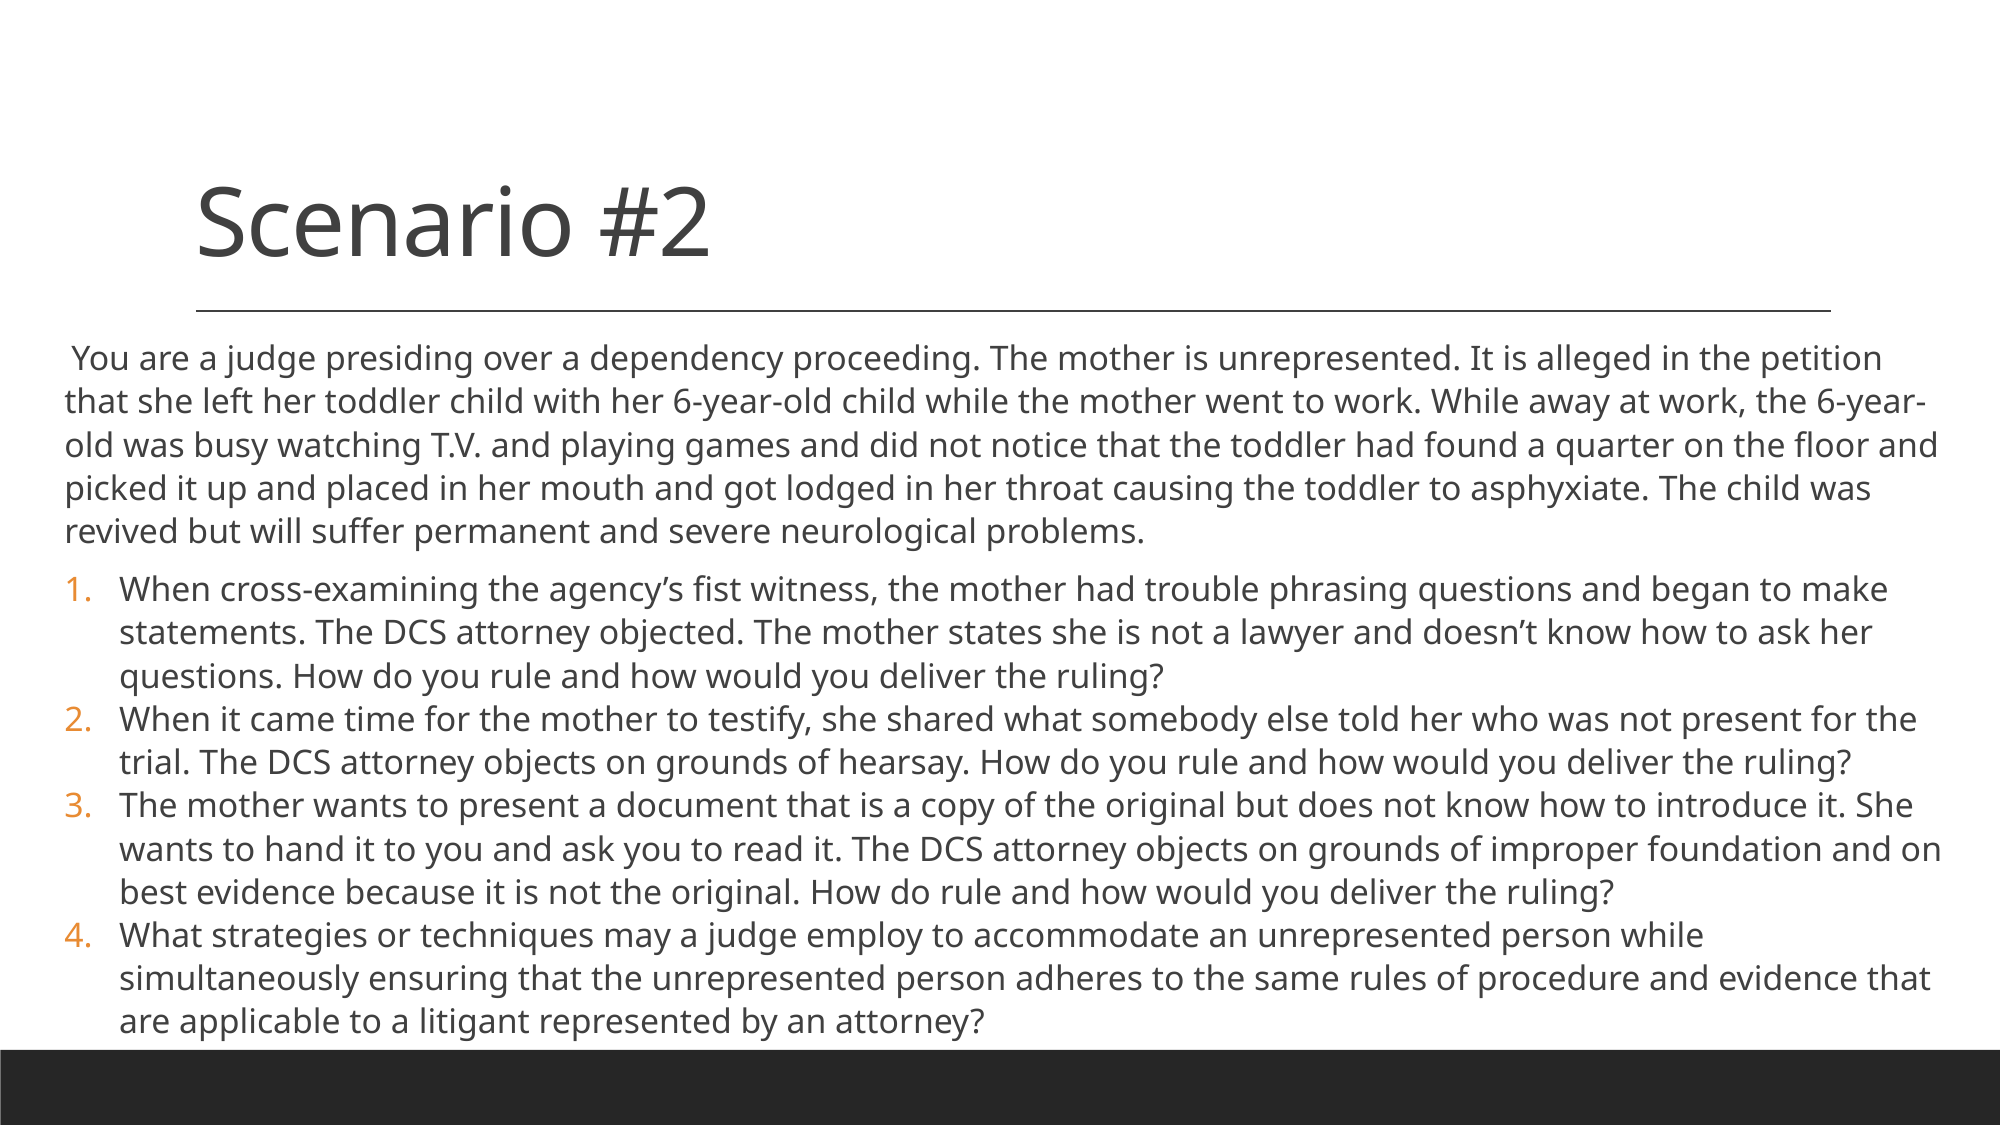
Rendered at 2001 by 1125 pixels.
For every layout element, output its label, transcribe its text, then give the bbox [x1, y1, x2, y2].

list You are a judge presiding over a dependency proceeding. The mother is unrepresented. It is alleged in the petition that she left her toddler child with her 6-year-old child while the mother went to work. While away at work, the 6-year-old was busy watching T.V. and playing games and did not notice that the toddler had found a quarter on the floor and picked it up and placed in her mouth and got lodged in her throat causing the toddler to asphyxiate. The child was revived but will suffer permanent and severe neurological problems. When cross-examining the agency’s fist witness, the mother had trouble phrasing questions and began to make statements. The DCS attorney objected. The mother states she is not a lawyer and doesn’t know how to ask her questions. How do you rule and how would you deliver the ruling? When it came time for the mother to testify, she shared what somebody else told her who was not present for the trial. The DCS attorney objects on grounds of hearsay. How do you rule and how would you deliver the ruling? The mother wants to present a document that is a copy of the original but does not know how to introduce it. She wants to hand it to you and ask you to read it. The DCS attorney objects on grounds of improper foundation and on best evidence because it is not the original. How do rule and how would you deliver the ruling? What strategies or techniques may a judge employ to accommodate an unrepresented person while simultaneously ensuring that the unrepresented person adheres to the same rules of procedure and evidence that are applicable to a litigant represented by an attorney? [64, 326, 1946, 1059]
title Scenario #2 [180, 154, 1830, 285]
